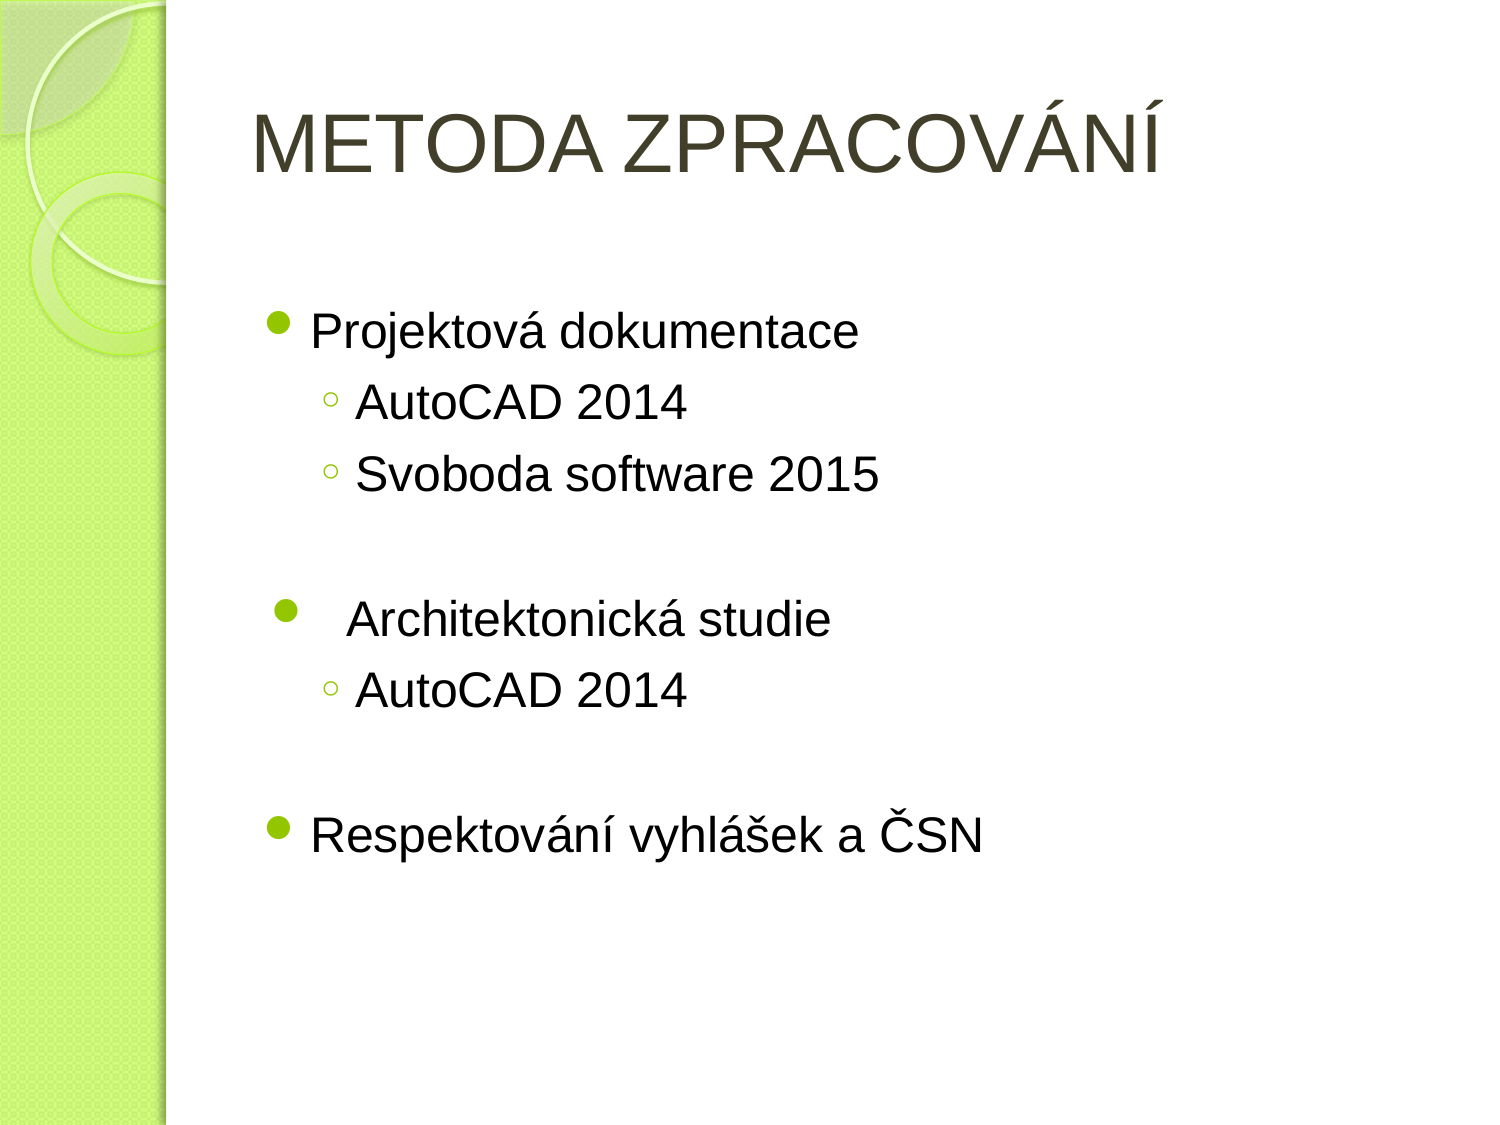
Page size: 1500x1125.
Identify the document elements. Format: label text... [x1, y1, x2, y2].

list Projektová dokumentace AutoCAD 2014 Svoboda software 2015 Architektonická studie AutoCAD 2014 Respektování vyhlášek a ČSN [235, 290, 1466, 1025]
title METODA ZPRACOVÁNÍ [235, 45, 1466, 233]
